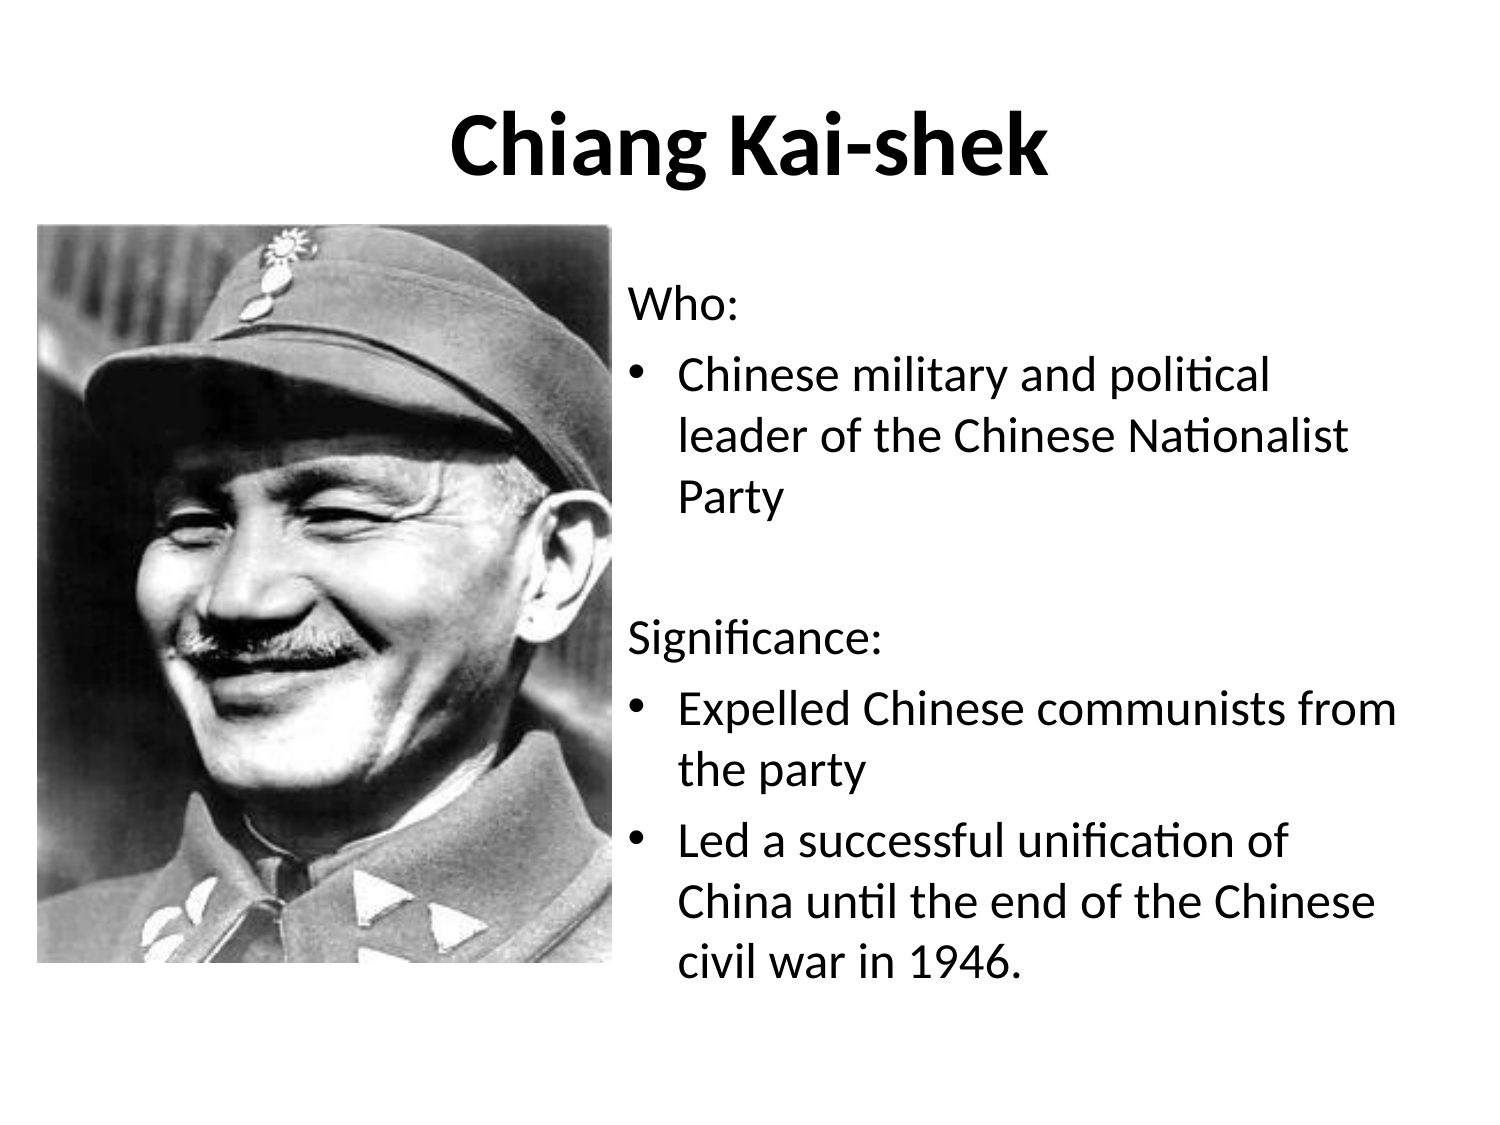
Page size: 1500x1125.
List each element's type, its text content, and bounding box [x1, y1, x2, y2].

list Who: Chinese military and political leader of the Chinese Nationalist Party Significance: Expelled Chinese communists from the party Led a successful unification of China until the end of the Chinese civil war in 1946. [612, 262, 1425, 1005]
title Chiang Kai-shek [75, 45, 1425, 233]
picture [37, 224, 612, 963]
